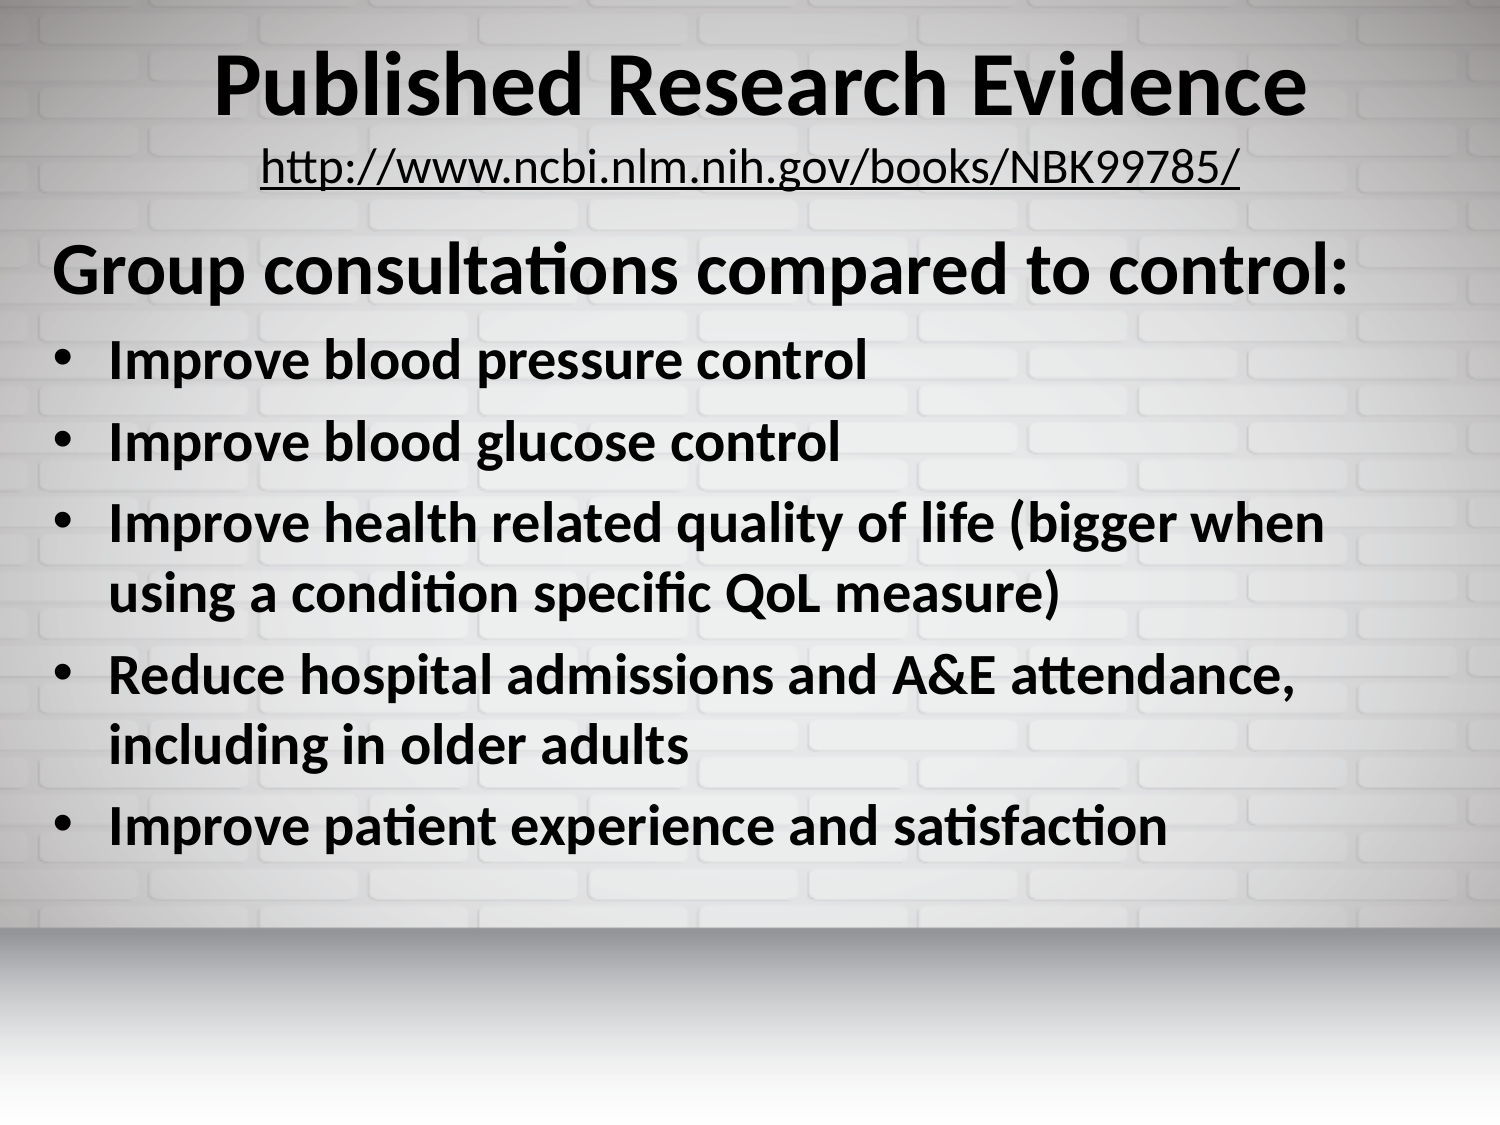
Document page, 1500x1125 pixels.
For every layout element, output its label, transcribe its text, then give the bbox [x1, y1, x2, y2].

picture [0, 0, 1500, 1125]
list Group consultations compared to control: Improve blood pressure control Improve blood glucose control Improve health related quality of life (bigger when using a condition specific QoL measure) Reduce hospital admissions and A&E attendance, including in older adults Improve patient experience and satisfaction [37, 127, 1425, 1005]
title Published Research Evidence http://www.ncbi.nlm.nih.gov/books/NBK99785/ [37, 45, 1486, 233]
